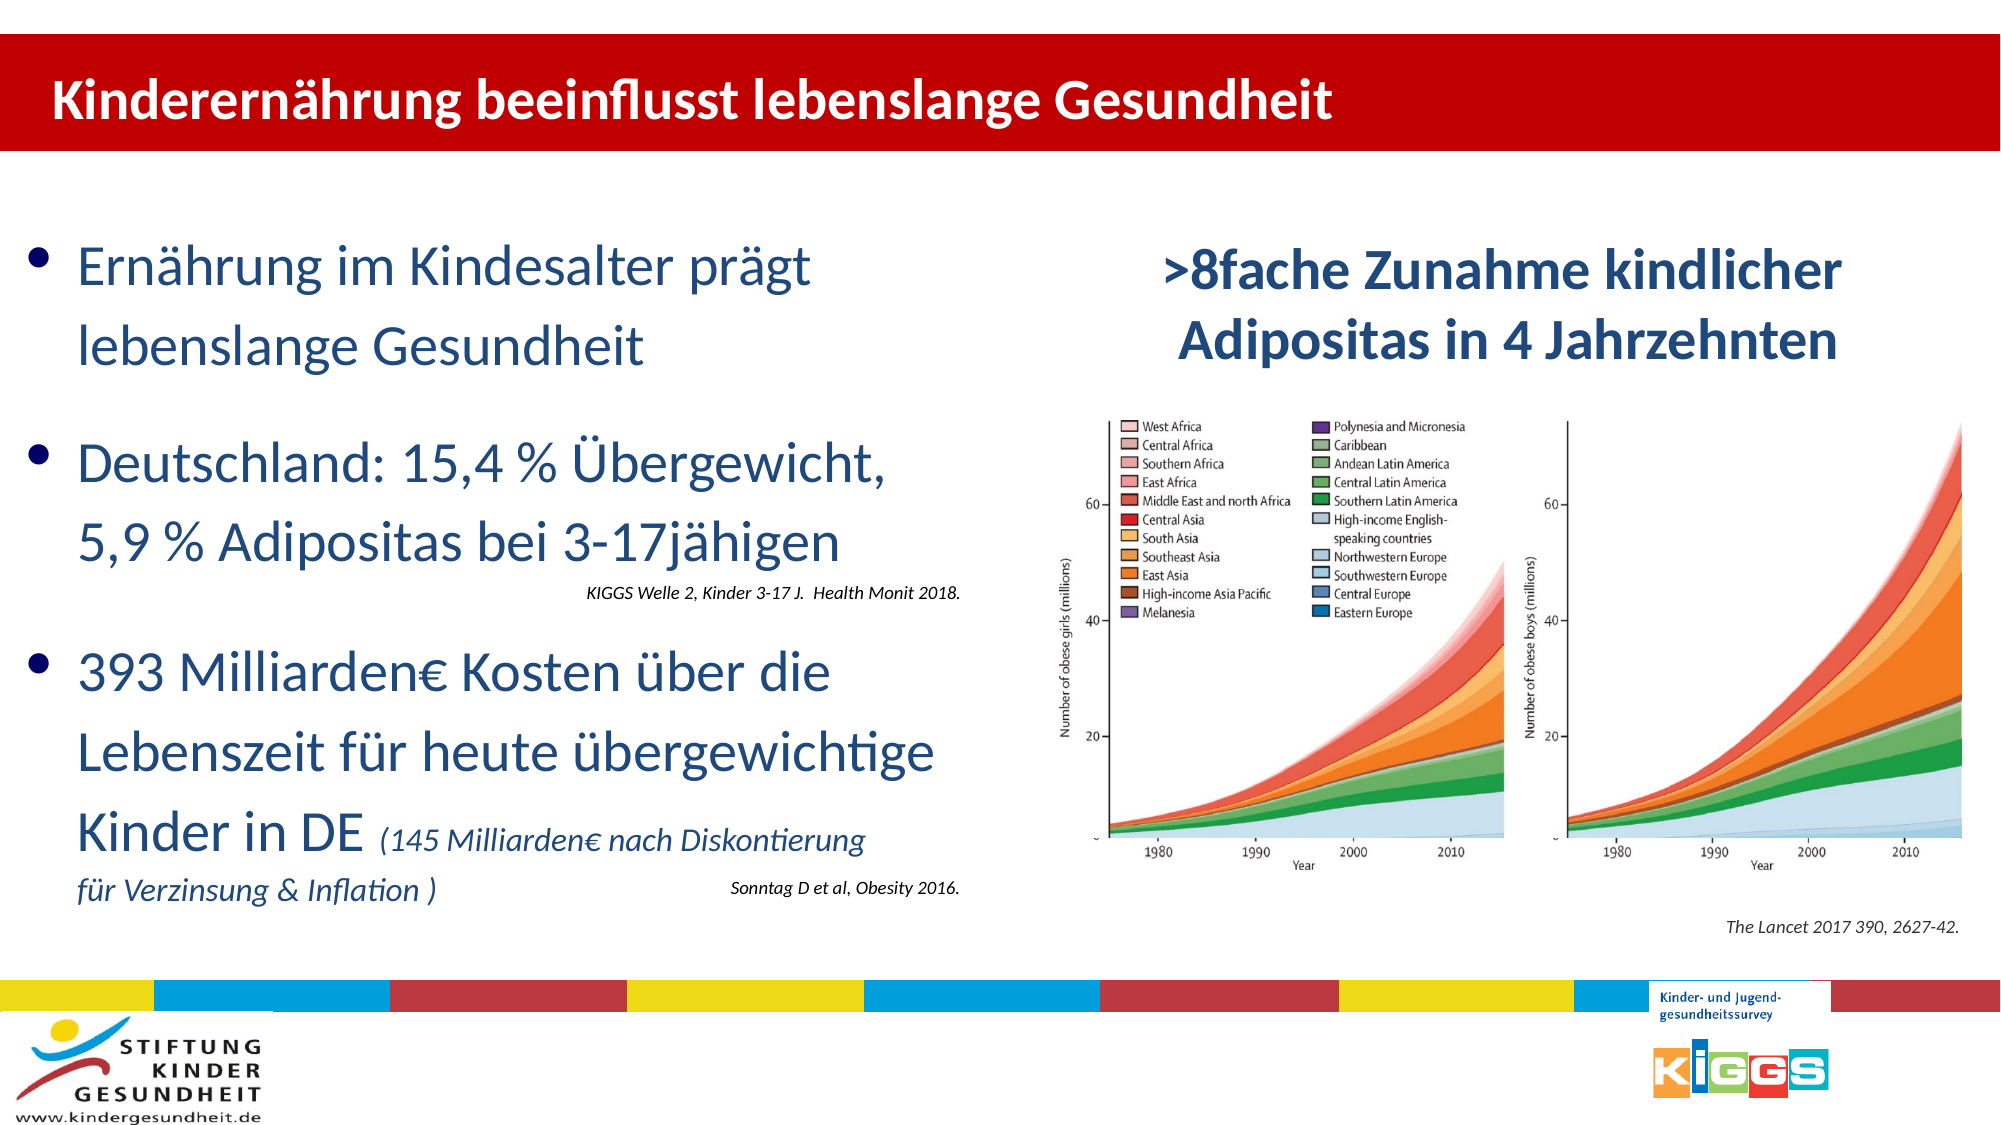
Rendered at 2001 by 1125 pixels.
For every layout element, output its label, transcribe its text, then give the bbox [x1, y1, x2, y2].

text_box >8fache Zunahme kindlicher Adipositas in 4 Jahrzehnten [1146, 224, 1872, 379]
text_box Ernährung im Kindesalter prägt lebenslange Gesundheit Deutschland: 15,4 % Übergewicht, 5,9 % Adipositas bei 3-17jähigen 393 Milliarden€ Kosten über die Lebenszeit für heute übergewichtige Kinder in DE (145 Milliarden€ nach Diskontierung für Verzinsung & Inflation ) [7, 208, 1010, 946]
picture [391, 980, 863, 1012]
text_box Sonntag D et al, Obesity 2016. [222, 869, 973, 905]
text_box The Lancet 2017 390, 2627-42. [1696, 897, 1975, 954]
picture [1101, 980, 1573, 1012]
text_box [1058, 420, 1963, 870]
text_box Kinderernährung beeinflusst lebenslange Gesundheit [37, 54, 1963, 139]
text_box KIGGS Welle 2, Kinder 3-17 J. Health Monit 2018. [223, 574, 974, 610]
picture [1648, 980, 2001, 1107]
picture [0, 980, 273, 1125]
